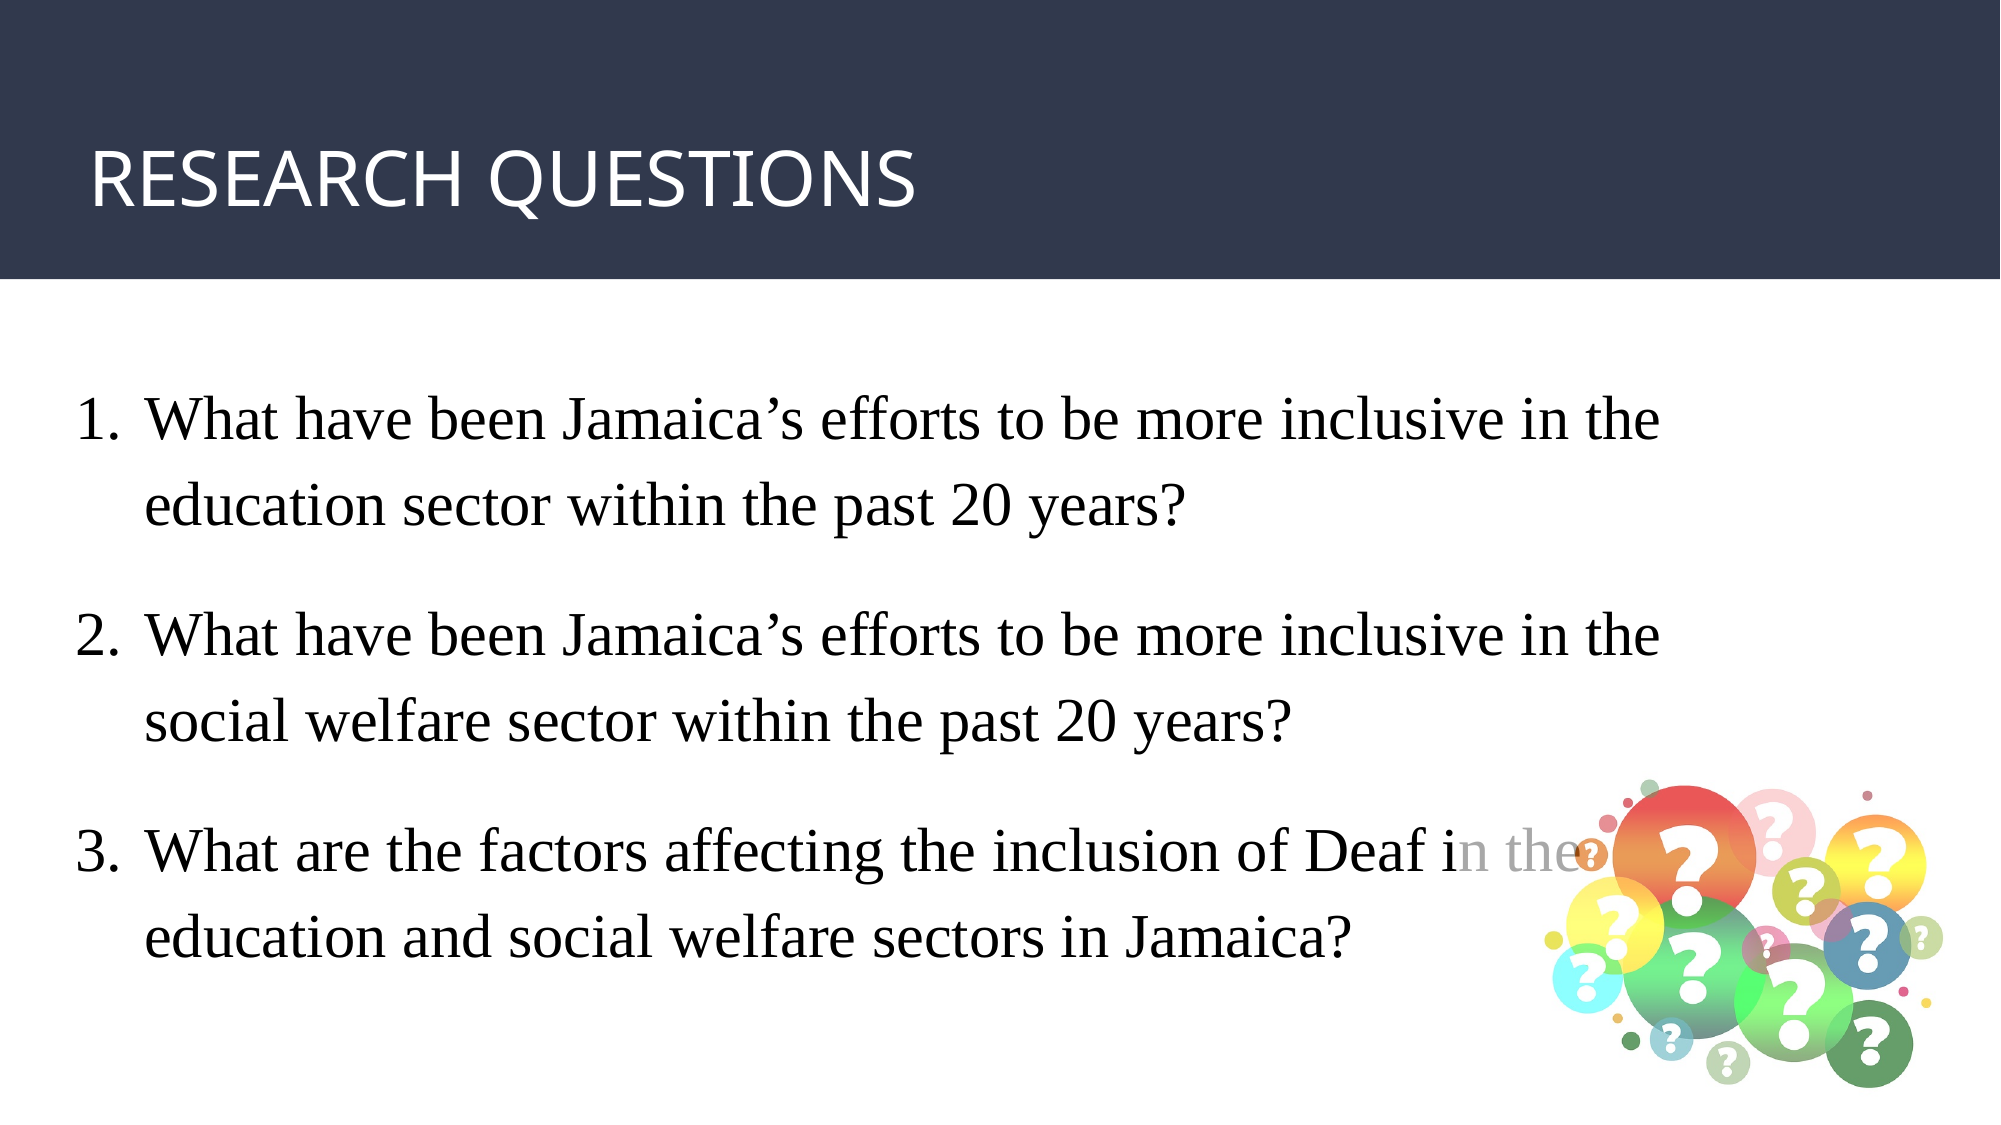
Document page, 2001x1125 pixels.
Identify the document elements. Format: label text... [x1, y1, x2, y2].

list What have been Jamaica’s efforts to be more inclusive in the education sector within the past 20 years? What have been Jamaica’s efforts to be more inclusive in the social welfare sector within the past 20 years? What are the factors affecting the inclusion of Deaf in the education and social welfare sectors in Jamaica? [49, 345, 1692, 1019]
title RESEARCH QUESTIONS [68, 109, 1932, 246]
picture [1455, 741, 2000, 1125]
